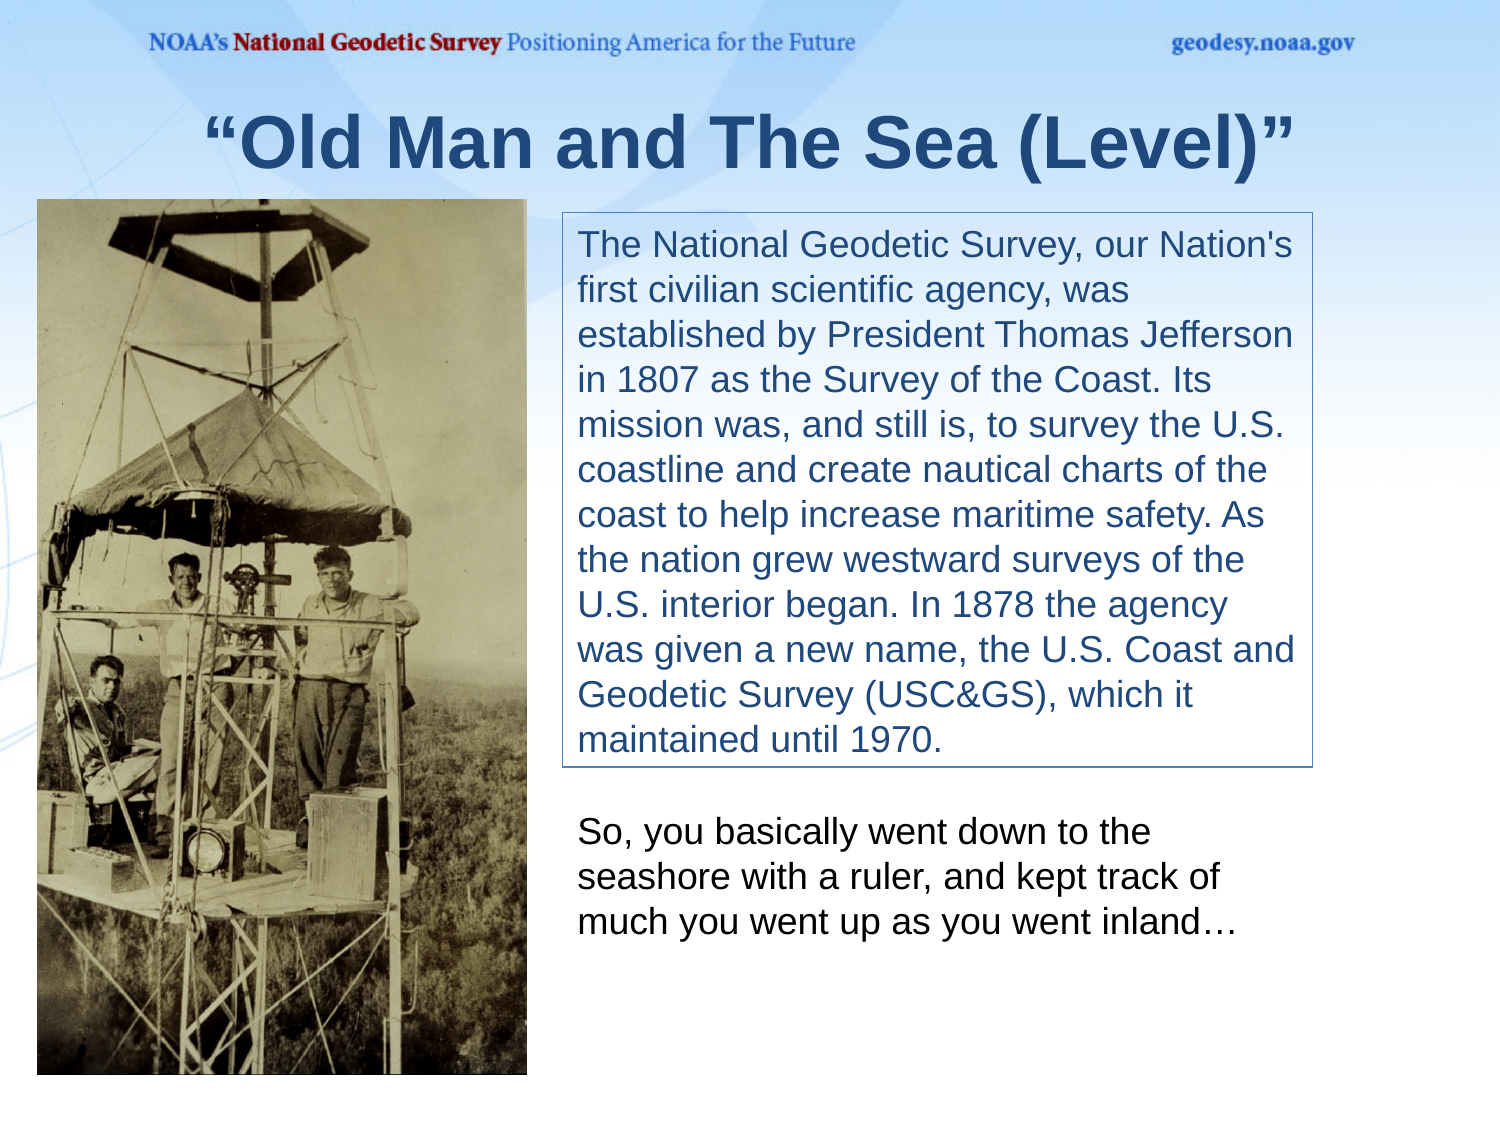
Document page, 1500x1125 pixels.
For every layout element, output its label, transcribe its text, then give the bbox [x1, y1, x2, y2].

title “Old Man and The Sea (Level)” [75, 45, 1425, 233]
picture [0, 0, 1500, 1125]
text_box So, you basically went down to the seashore with a ruler, and kept track of much you went up as you went inland… [562, 799, 1313, 950]
text_box The National Geodetic Survey, our Nation's first civilian scientific agency, was established by President Thomas Jefferson in 1807 as the Survey of the Coast. Its mission was, and still is, to survey the U.S. coastline and create nautical charts of the coast to help increase maritime safety. As the nation grew westward surveys of the U.S. interior began. In 1878 the agency was given a new name, the U.S. Coast and Geodetic Survey (USC&GS), which it maintained until 1970. [562, 212, 1313, 768]
